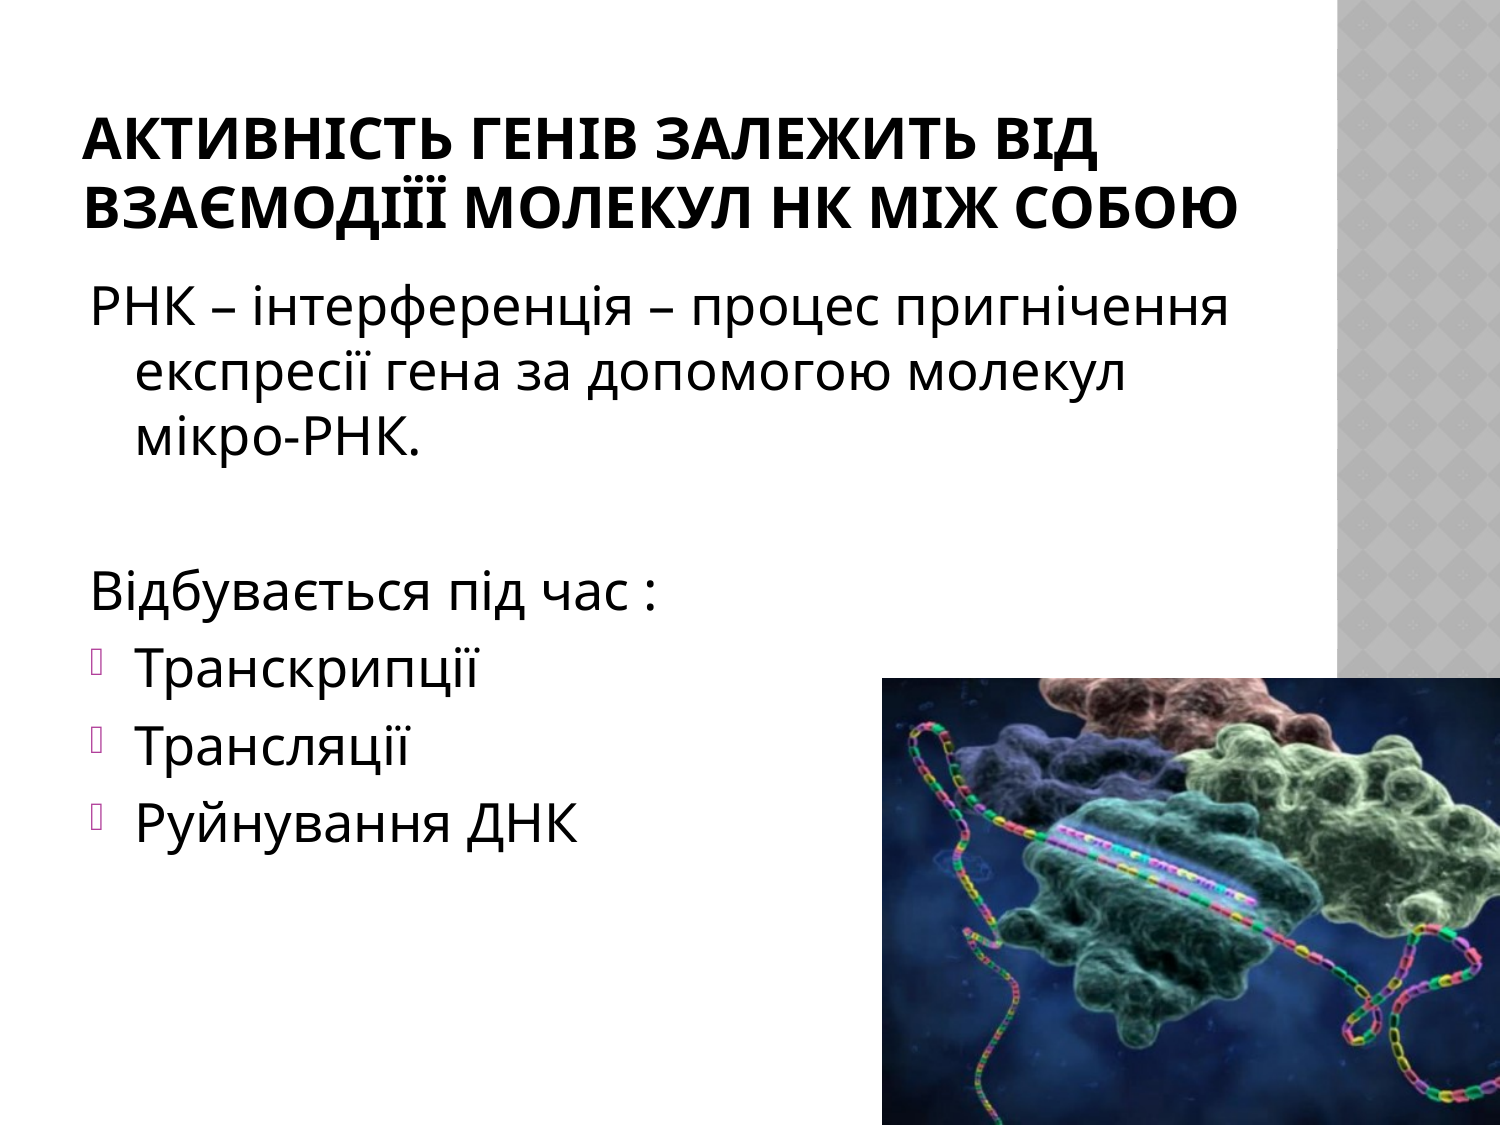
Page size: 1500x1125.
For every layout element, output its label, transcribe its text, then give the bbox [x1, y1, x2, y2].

title Активність генів залежить від взаємодіїї молекул НК між собою [75, 52, 1263, 240]
picture [882, 677, 1500, 1125]
list РНК – інтерференція – процес пригнічення експресії гена за допомогою молекул мікро-РНК. Відбувається під час : Транскрипції Трансляції Руйнування ДНК [75, 264, 1263, 1059]
